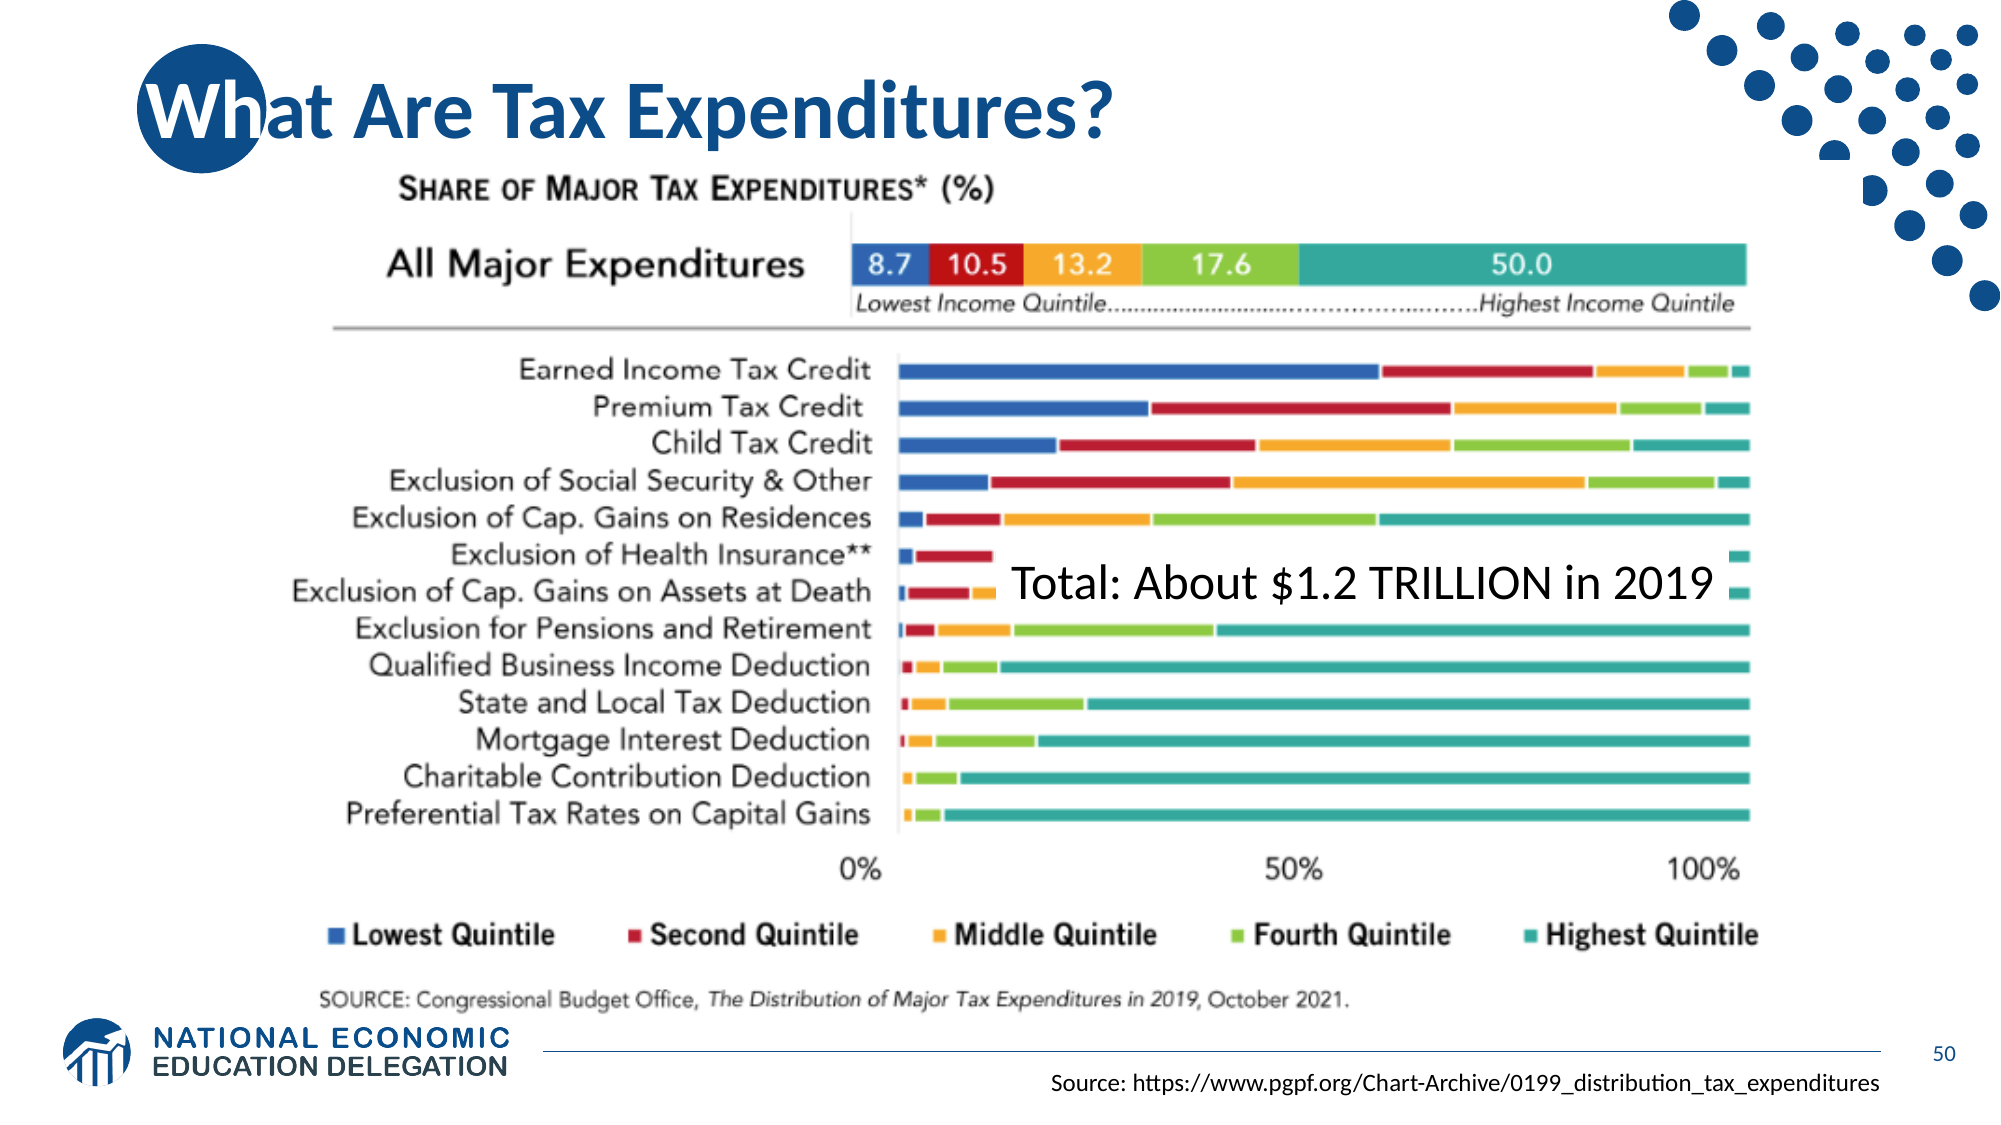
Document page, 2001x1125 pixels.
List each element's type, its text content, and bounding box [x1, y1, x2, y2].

picture [55, 1013, 520, 1091]
slide_number 50 [1521, 1022, 1972, 1082]
text_box Source: https://www.pgpf.org/Chart-Archive/0199_distribution_tax_expenditures [1036, 1059, 1897, 1104]
title What Are Tax Expenditures? [130, 2, 1856, 220]
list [280, 160, 1863, 1016]
